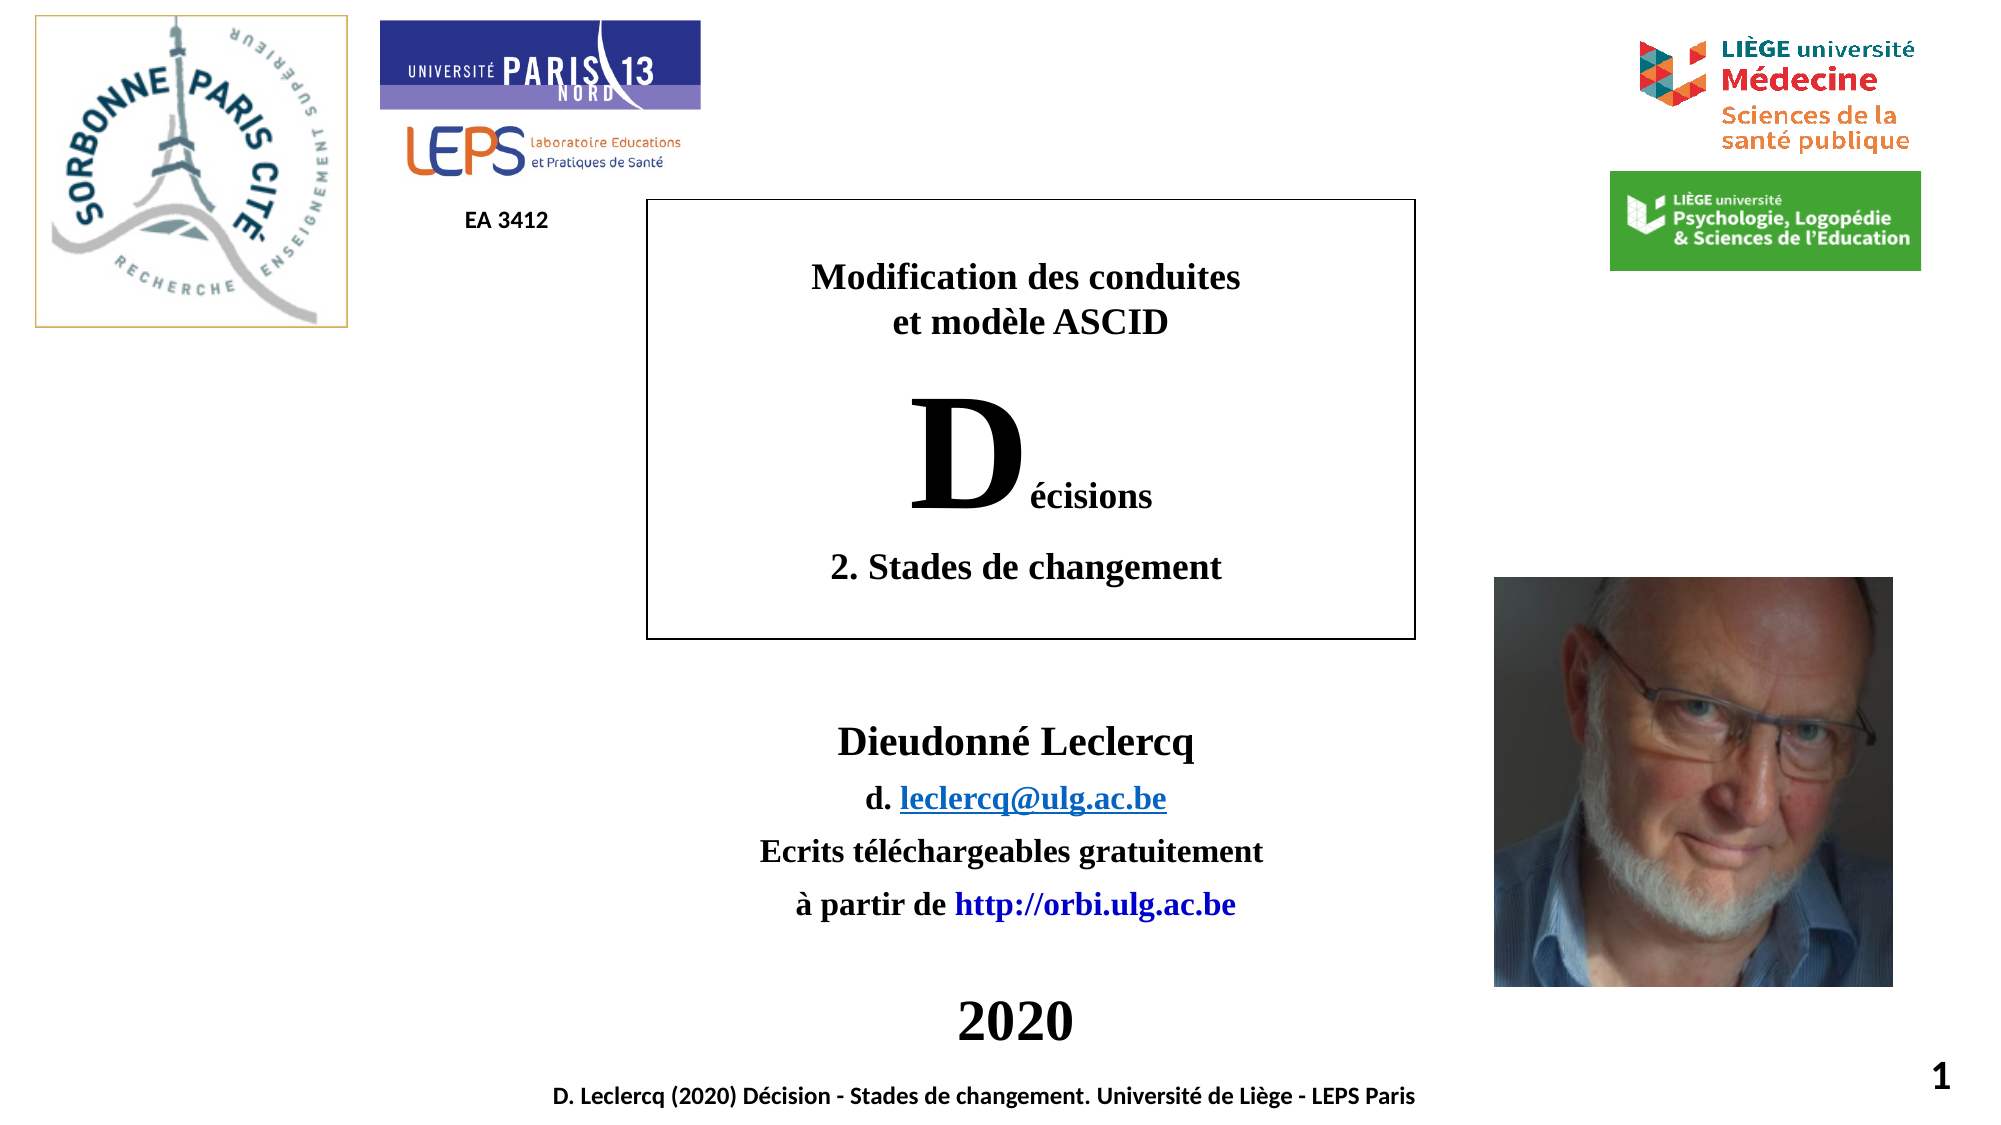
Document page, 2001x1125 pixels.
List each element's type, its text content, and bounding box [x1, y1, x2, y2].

subtitle Dieudonné Leclercq d. leclercq@ulg.ac.be Ecrits téléchargeables gratuitement à partir de http://orbi.ulg.ac.be 2020 [491, 715, 1542, 1065]
picture [1494, 577, 1893, 987]
footer D. Leclercq (2020) Décision - Stades de changement. Université de Liège - LEPS Paris [369, 1065, 1601, 1125]
picture [403, 115, 684, 192]
text_box Modification des conduites et modèle ASCID Décisions 2. Stades de changement [647, 199, 1415, 640]
text_box EA 3412 [449, 195, 564, 241]
picture [1610, 15, 1943, 271]
picture [35, 15, 348, 328]
picture [379, 16, 701, 110]
slide_number 1 [1847, 1042, 1967, 1103]
